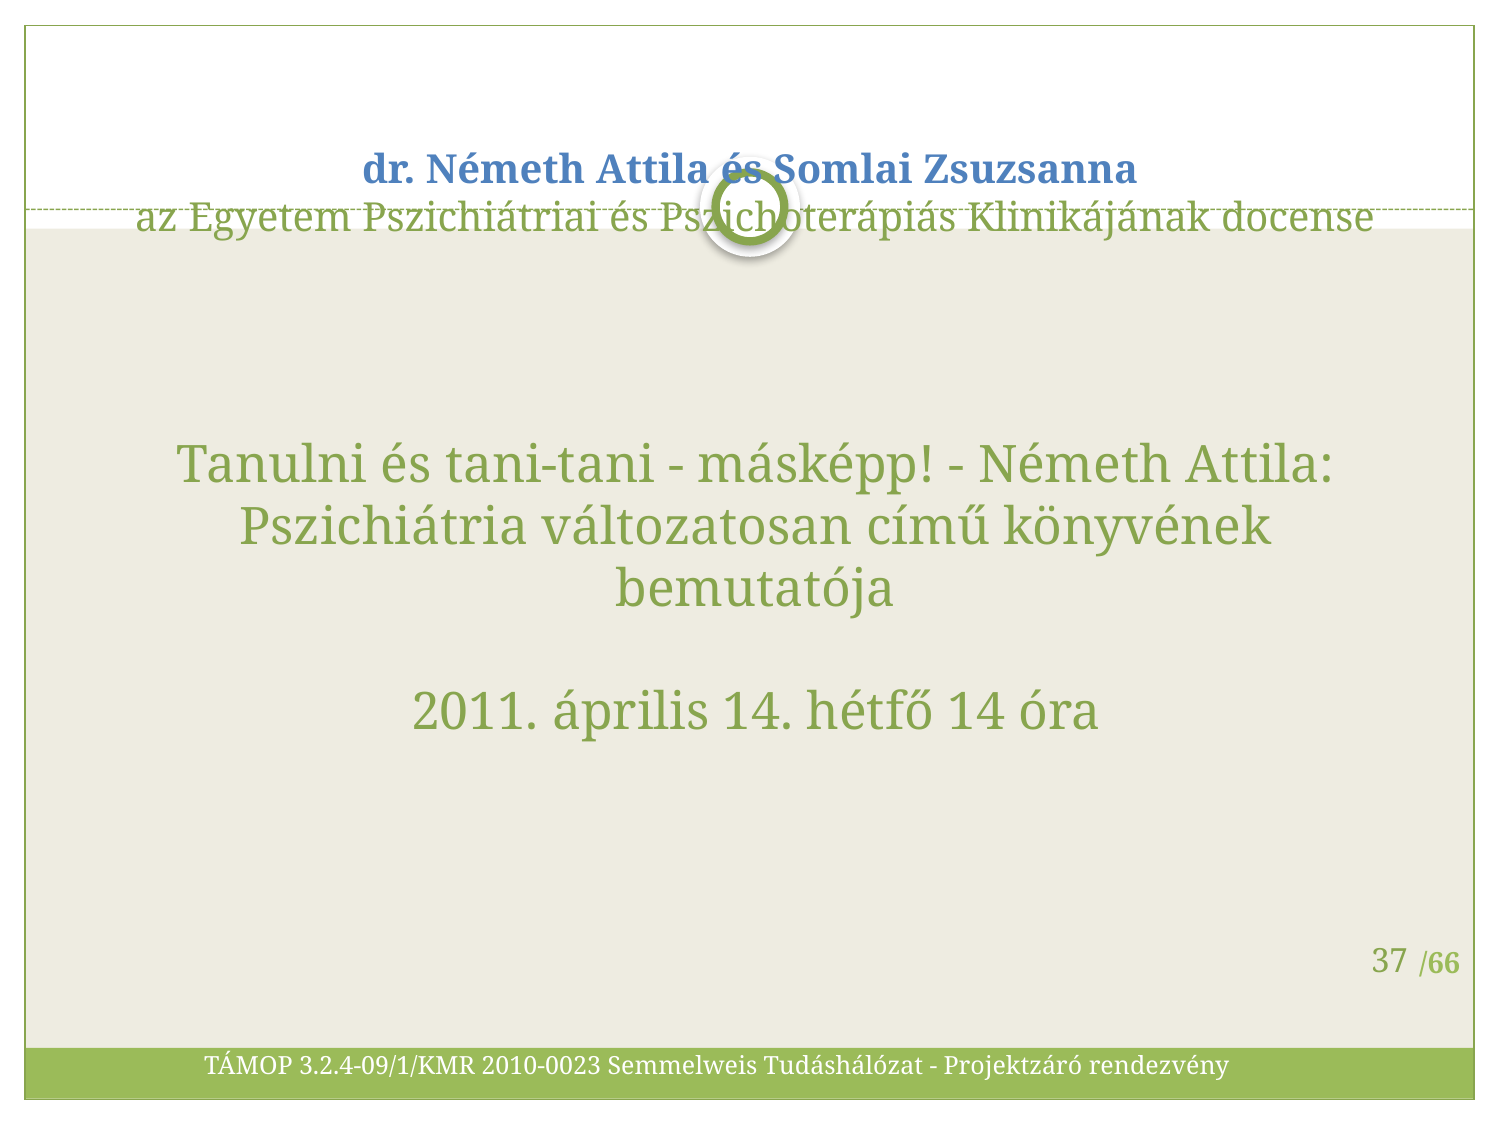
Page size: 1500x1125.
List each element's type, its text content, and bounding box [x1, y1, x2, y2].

footer TÁMOP 3.2.4-09/1/KMR 2010-0023 Semmelweis Tudáshálózat - Projektzáró rendezvény [189, 1042, 1500, 1103]
title dr. Németh Attila és Somlai Zsuzsanna az Egyetem Pszichiátriai és Pszichoterápiás Klinikájának docense Tanulni és tani-tani - másképp! - Németh Attila: Pszichiátria változatosan című könyvének bemutatója 2011. április 14. hétfő 14 óra [80, 128, 1431, 748]
slide_number 37 [1352, 925, 1428, 999]
